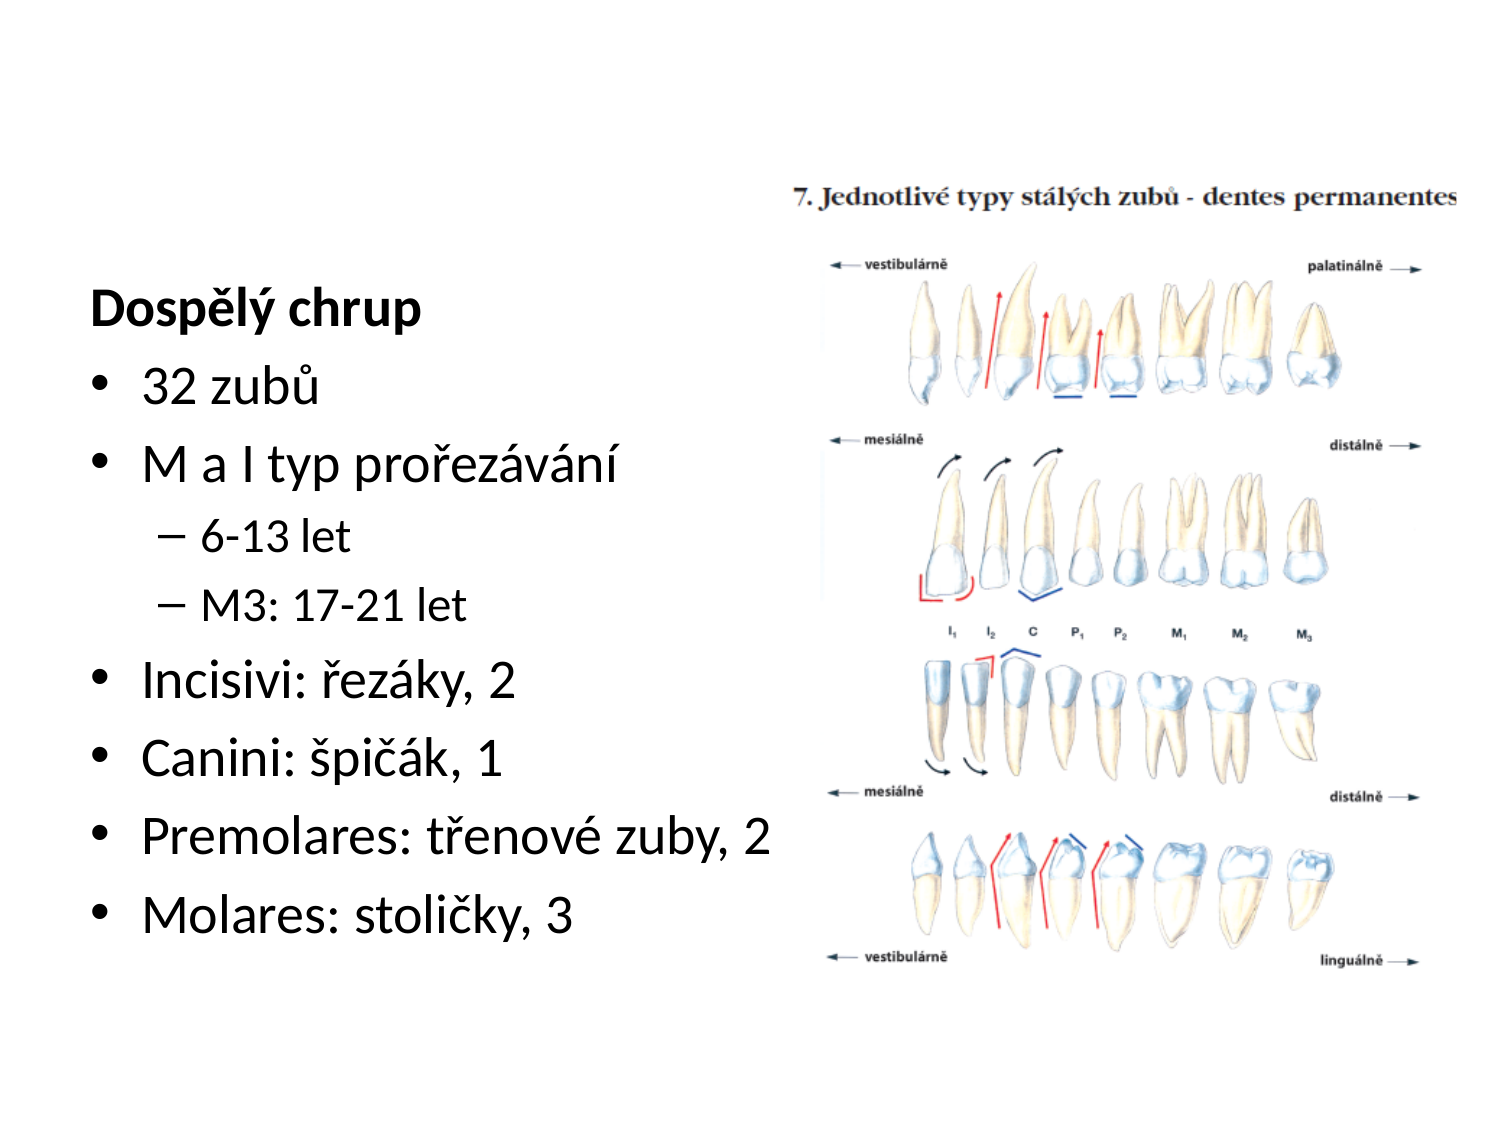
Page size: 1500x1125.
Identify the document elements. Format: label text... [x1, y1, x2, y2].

list Dospělý chrup 32 zubů M a I typ prořezávání 6-13 let M3: 17-21 let Incisivi: řezáky, 2 Canini: špičák, 1 Premolares: třenové zuby, 2 Molares: stoličky, 3 [75, 262, 768, 1005]
picture [773, 160, 1457, 1032]
